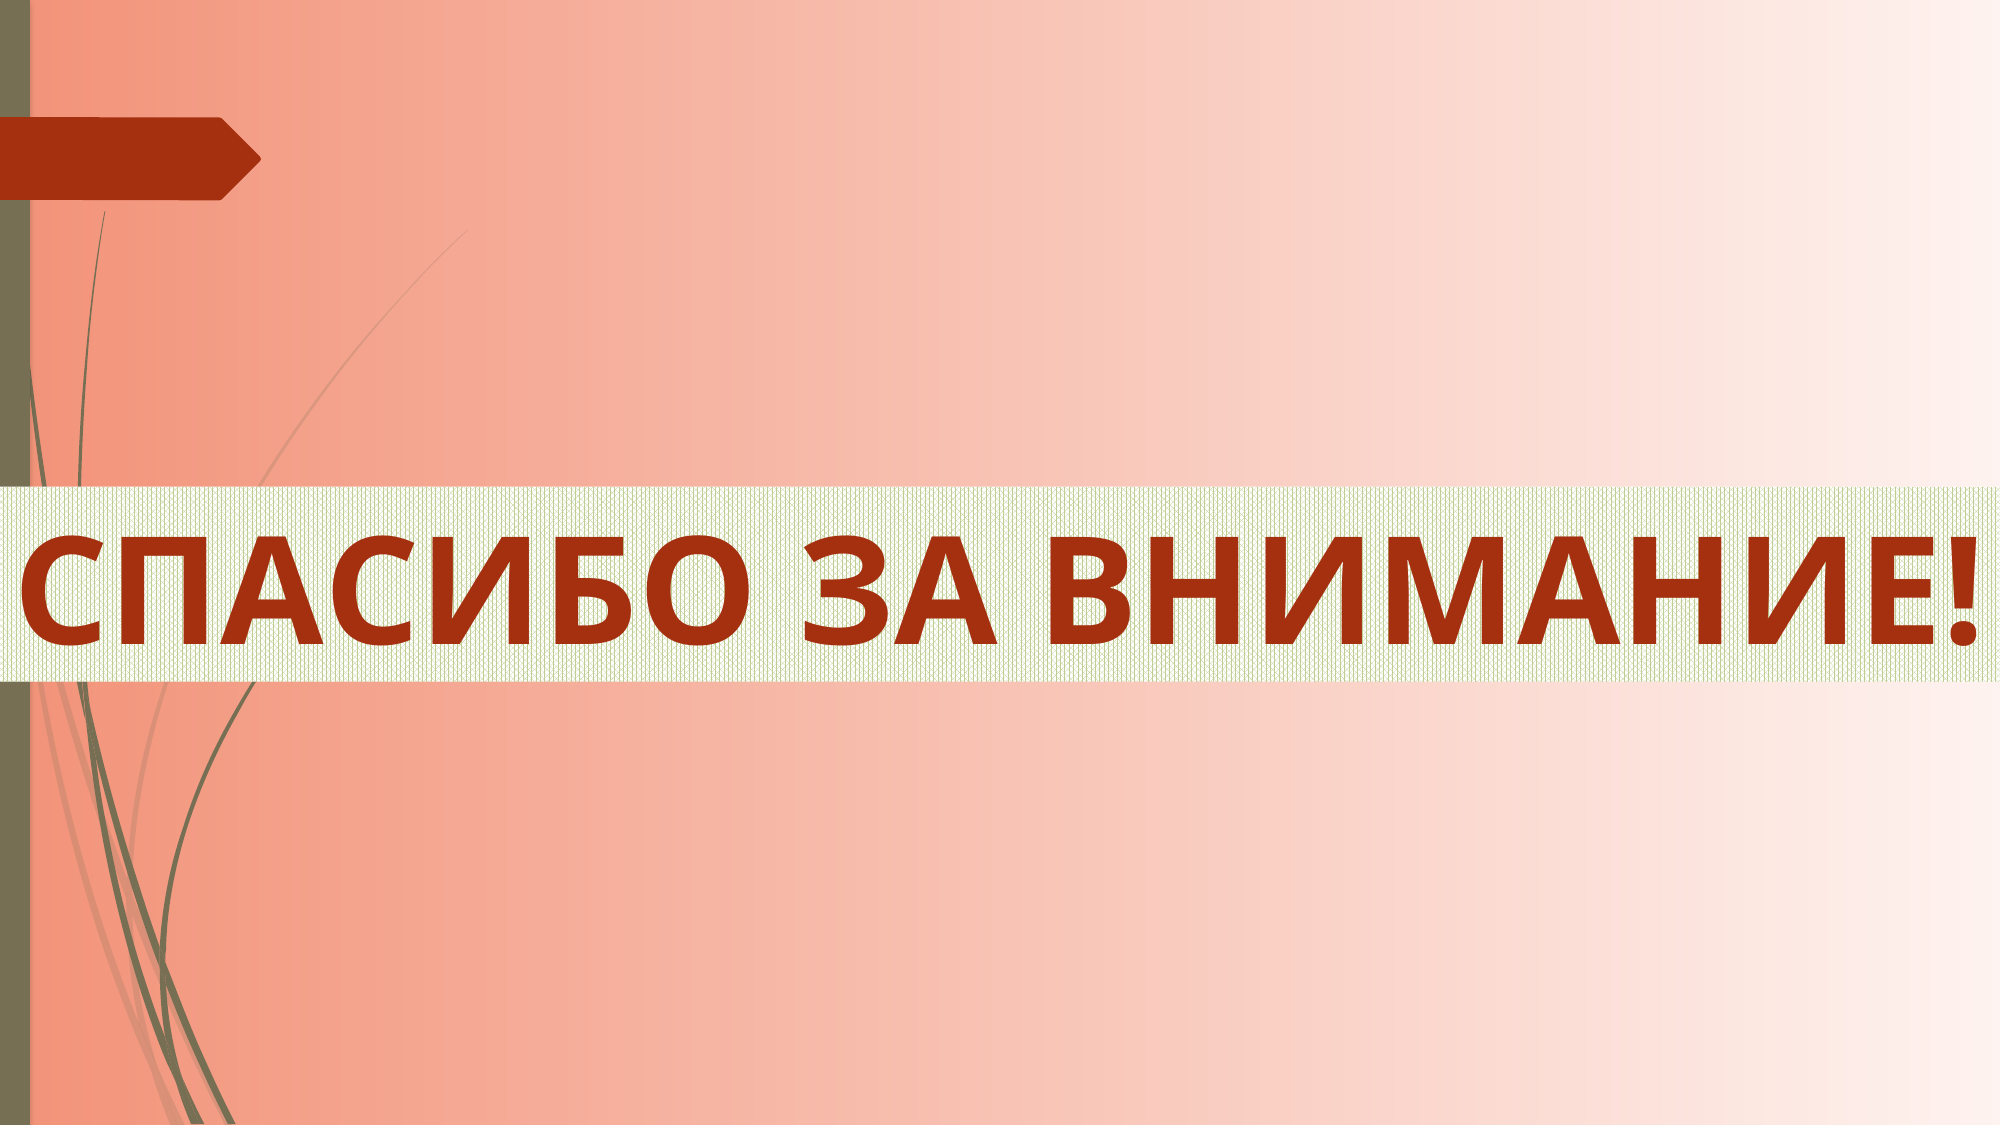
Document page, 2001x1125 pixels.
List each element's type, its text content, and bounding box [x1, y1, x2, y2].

text_box СПАСИБО ЗА ВНИМАНИЕ! [0, 486, 2000, 682]
